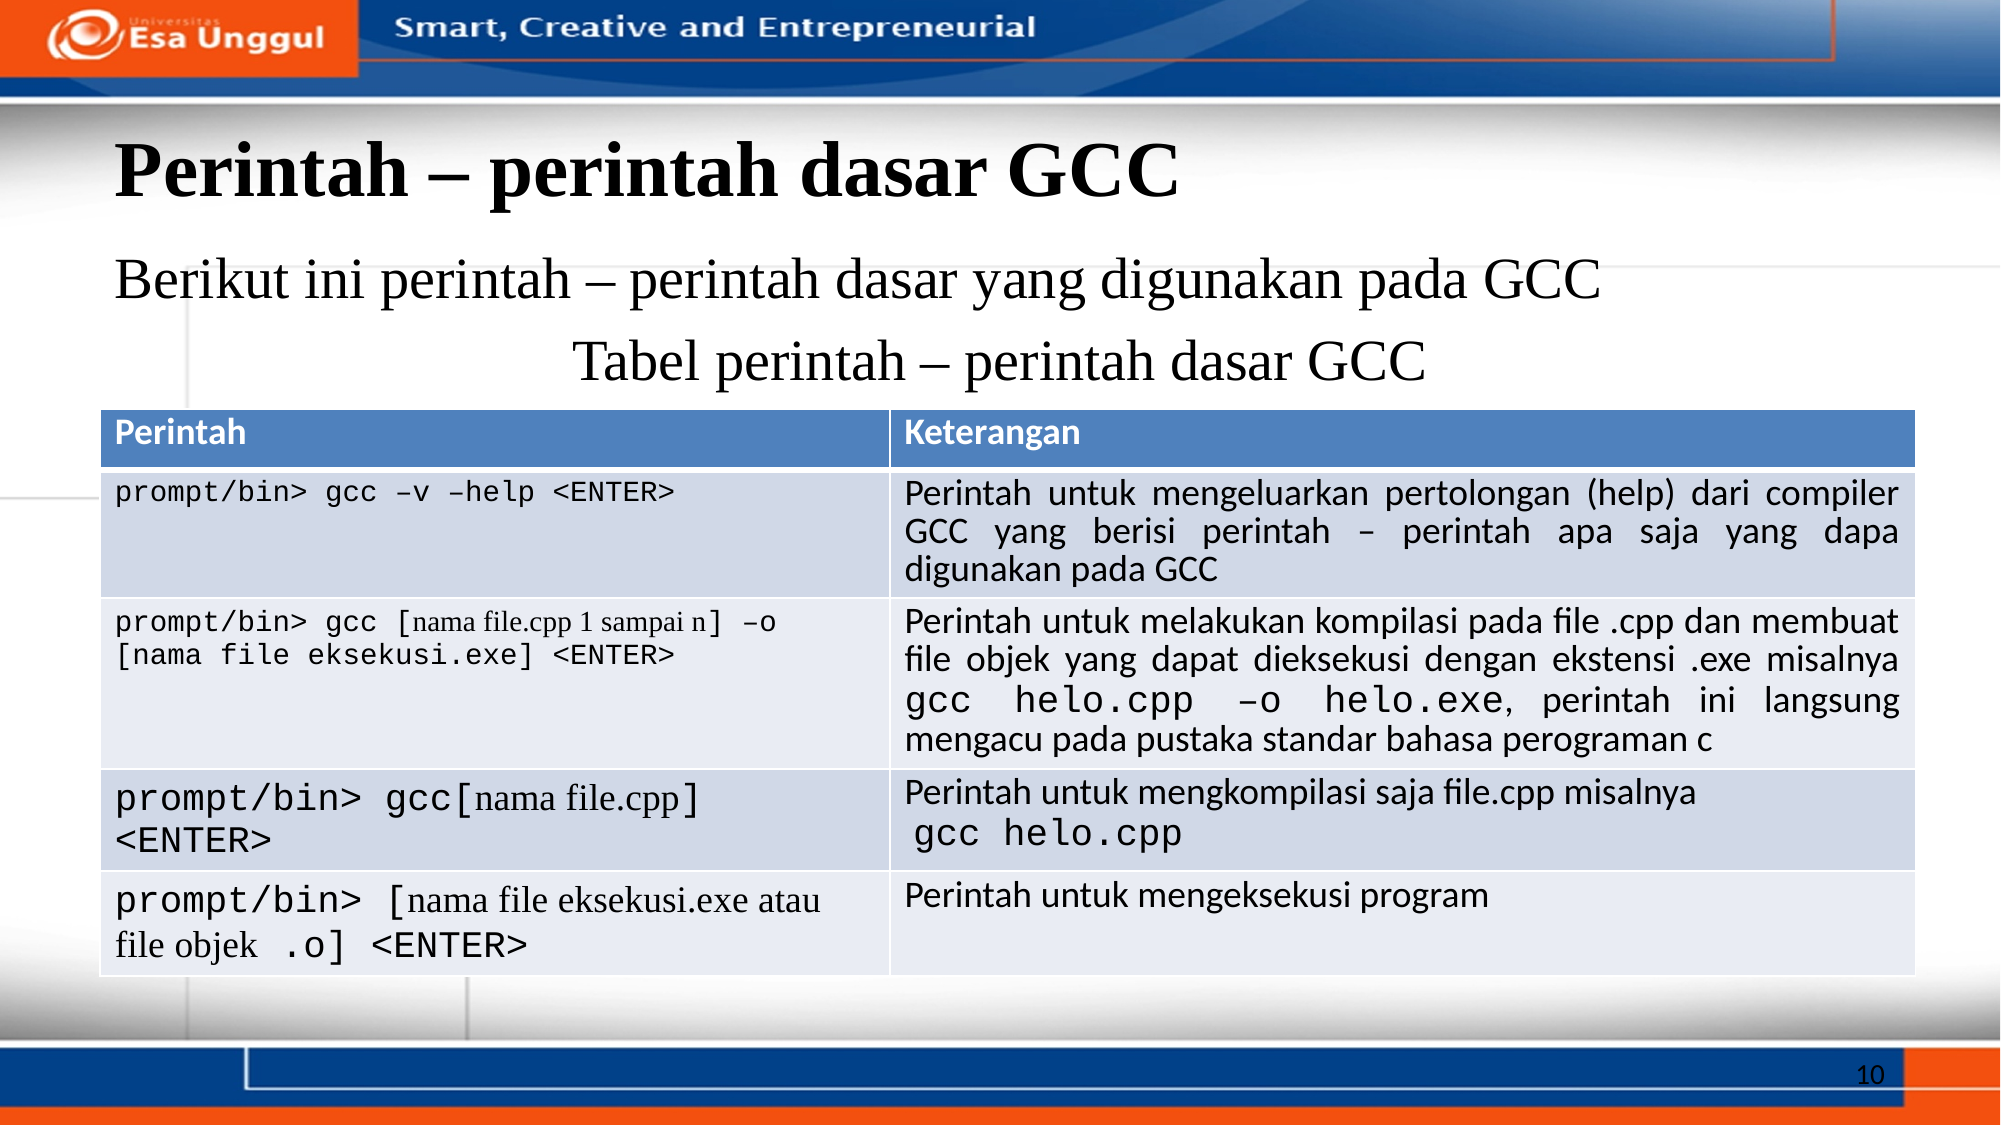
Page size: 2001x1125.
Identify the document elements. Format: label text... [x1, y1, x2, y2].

table_cell prompt/bin> gcc –v –help <ENTER> [101, 473, 889, 597]
title Perintah – perintah dasar GCC [99, 97, 1900, 232]
table_header Keterangan [891, 410, 1915, 467]
picture [0, 0, 2001, 1125]
table_cell prompt/bin> gcc[nama file.cpp] <ENTER> [101, 770, 889, 870]
table_header Perintah [101, 410, 889, 467]
table_cell Perintah untuk mengeksekusi program [891, 872, 1915, 975]
slide_number 10 [1433, 1042, 1900, 1103]
list Berikut ini perintah – perintah dasar yang digunakan pada GCC Tabel perintah – perintah dasar GCC [99, 232, 1900, 392]
table_cell Perintah untuk mengeluarkan pertolongan (help) dari compiler GCC yang berisi perintah – perintah apa saja yang dapa digunakan pada GCC [891, 473, 1915, 597]
table_cell Perintah untuk melakukan kompilasi pada file .cpp dan membuat file objek yang dapat dieksekusi dengan ekstensi .exe misalnya gcc helo.cpp –o helo.exe, perintah ini langsung mengacu pada pustaka standar bahasa perograman c [891, 599, 1915, 768]
table_cell Perintah untuk mengkompilasi saja file.cpp misalnya gcc helo.cpp [891, 770, 1915, 870]
table_cell prompt/bin> gcc [nama file.cpp 1 sampai n] –o [nama file eksekusi.exe] <ENTER> [101, 599, 889, 768]
table_cell prompt/bin> [nama file eksekusi.exe atau file objek .o] <ENTER> [101, 872, 889, 975]
